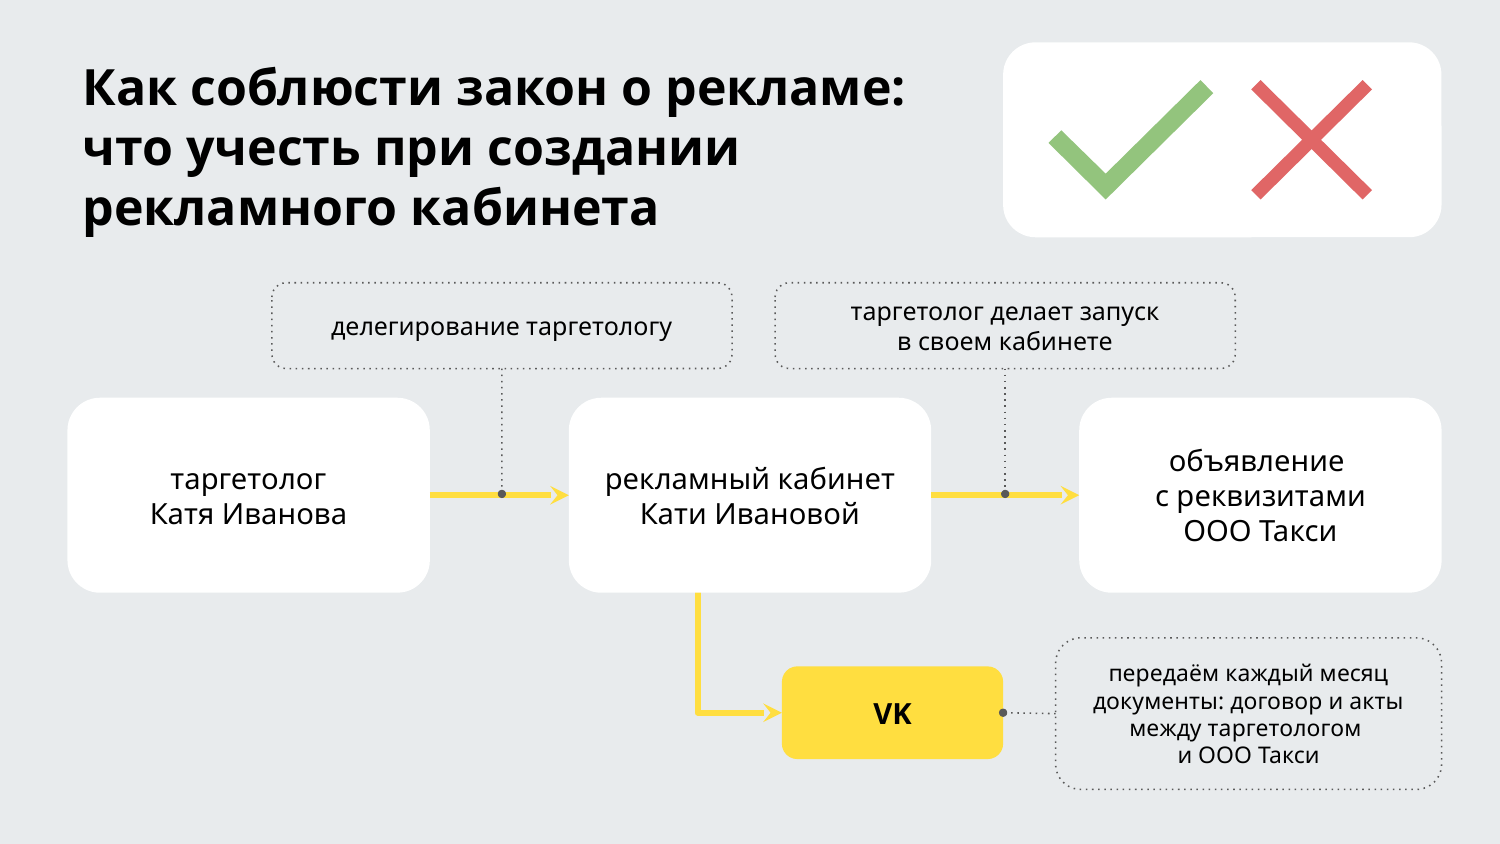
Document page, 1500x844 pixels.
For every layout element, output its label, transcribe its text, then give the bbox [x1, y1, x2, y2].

text_box [1251, 80, 1373, 200]
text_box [676, 606, 804, 692]
title Как соблюсти закон о рекламе: что учесть при создании рекламного кабинета [67, 39, 1145, 126]
text_box VK [781, 666, 1004, 760]
text_box [1048, 80, 1214, 200]
text_box делегирование таргетологу [271, 282, 733, 369]
text_box [1003, 42, 1442, 238]
text_box объявление с реквизитами ООО Такси [1079, 397, 1442, 593]
text_box таргетолог делает запуск в своем кабинете [775, 282, 1236, 369]
text_box таргетолог Катя Иванова [67, 397, 430, 593]
text_box рекламный кабинет Кати Ивановой [568, 397, 932, 593]
text_box передаём каждый месяц документы: договор и акты между таргетологом и ООО Такси [1055, 637, 1442, 790]
